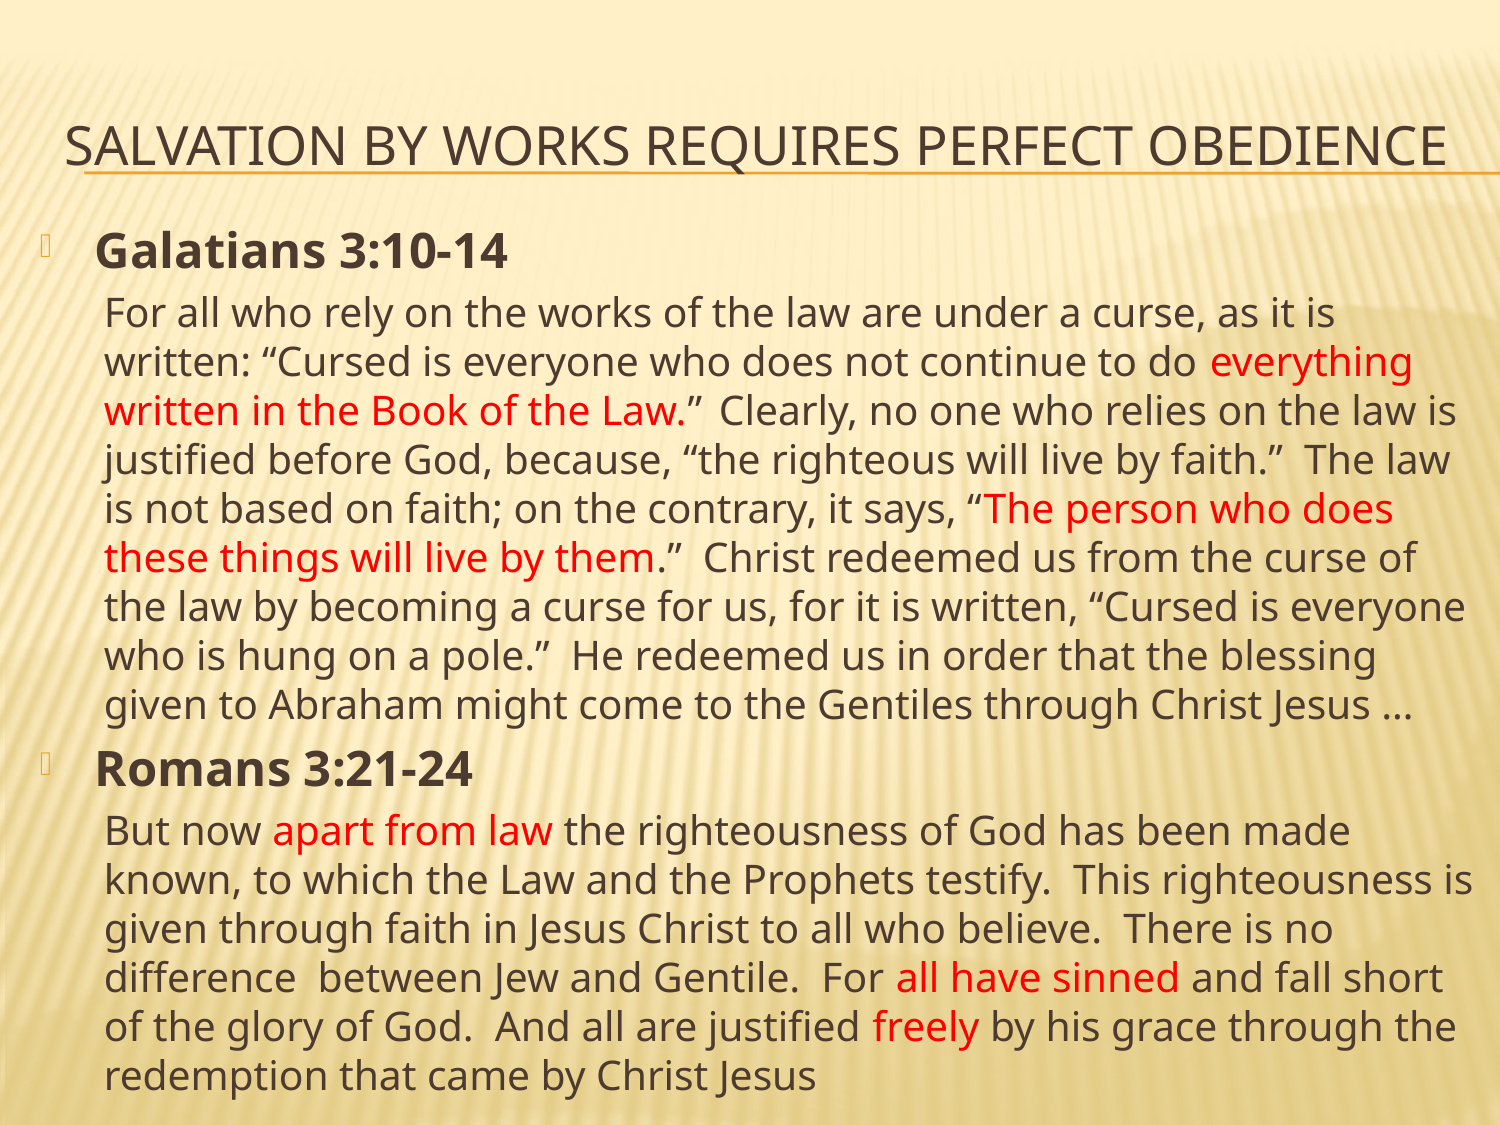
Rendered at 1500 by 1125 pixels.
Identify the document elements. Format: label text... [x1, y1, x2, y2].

list Galatians 3:10-14 For all who rely on the works of the law are under a curse, as it is written: “Cursed is everyone who does not continue to do everything written in the Book of the Law.” Clearly, no one who relies on the law is justified before God, because, “the righteous will live by faith.” The law is not based on faith; on the contrary, it says, “The person who does these things will live by them.” Christ redeemed us from the curse of the law by becoming a curse for us, for it is written, “Cursed is everyone who is hung on a pole.” He redeemed us in order that the blessing given to Abraham might come to the Gentiles through Christ Jesus … Romans 3:21-24 But now apart from law the righteousness of God has been made known, to which the Law and the Prophets testify. This righteousness is given through faith in Jesus Christ to all who believe. There is no difference between Jew and Gentile. For all have sinned and fall short of the glory of God. And all are justified freely by his grace through the redemption that came by Christ Jesus [24, 212, 1500, 1125]
title Salvation by works requires perfect obedience [50, 75, 1475, 212]
